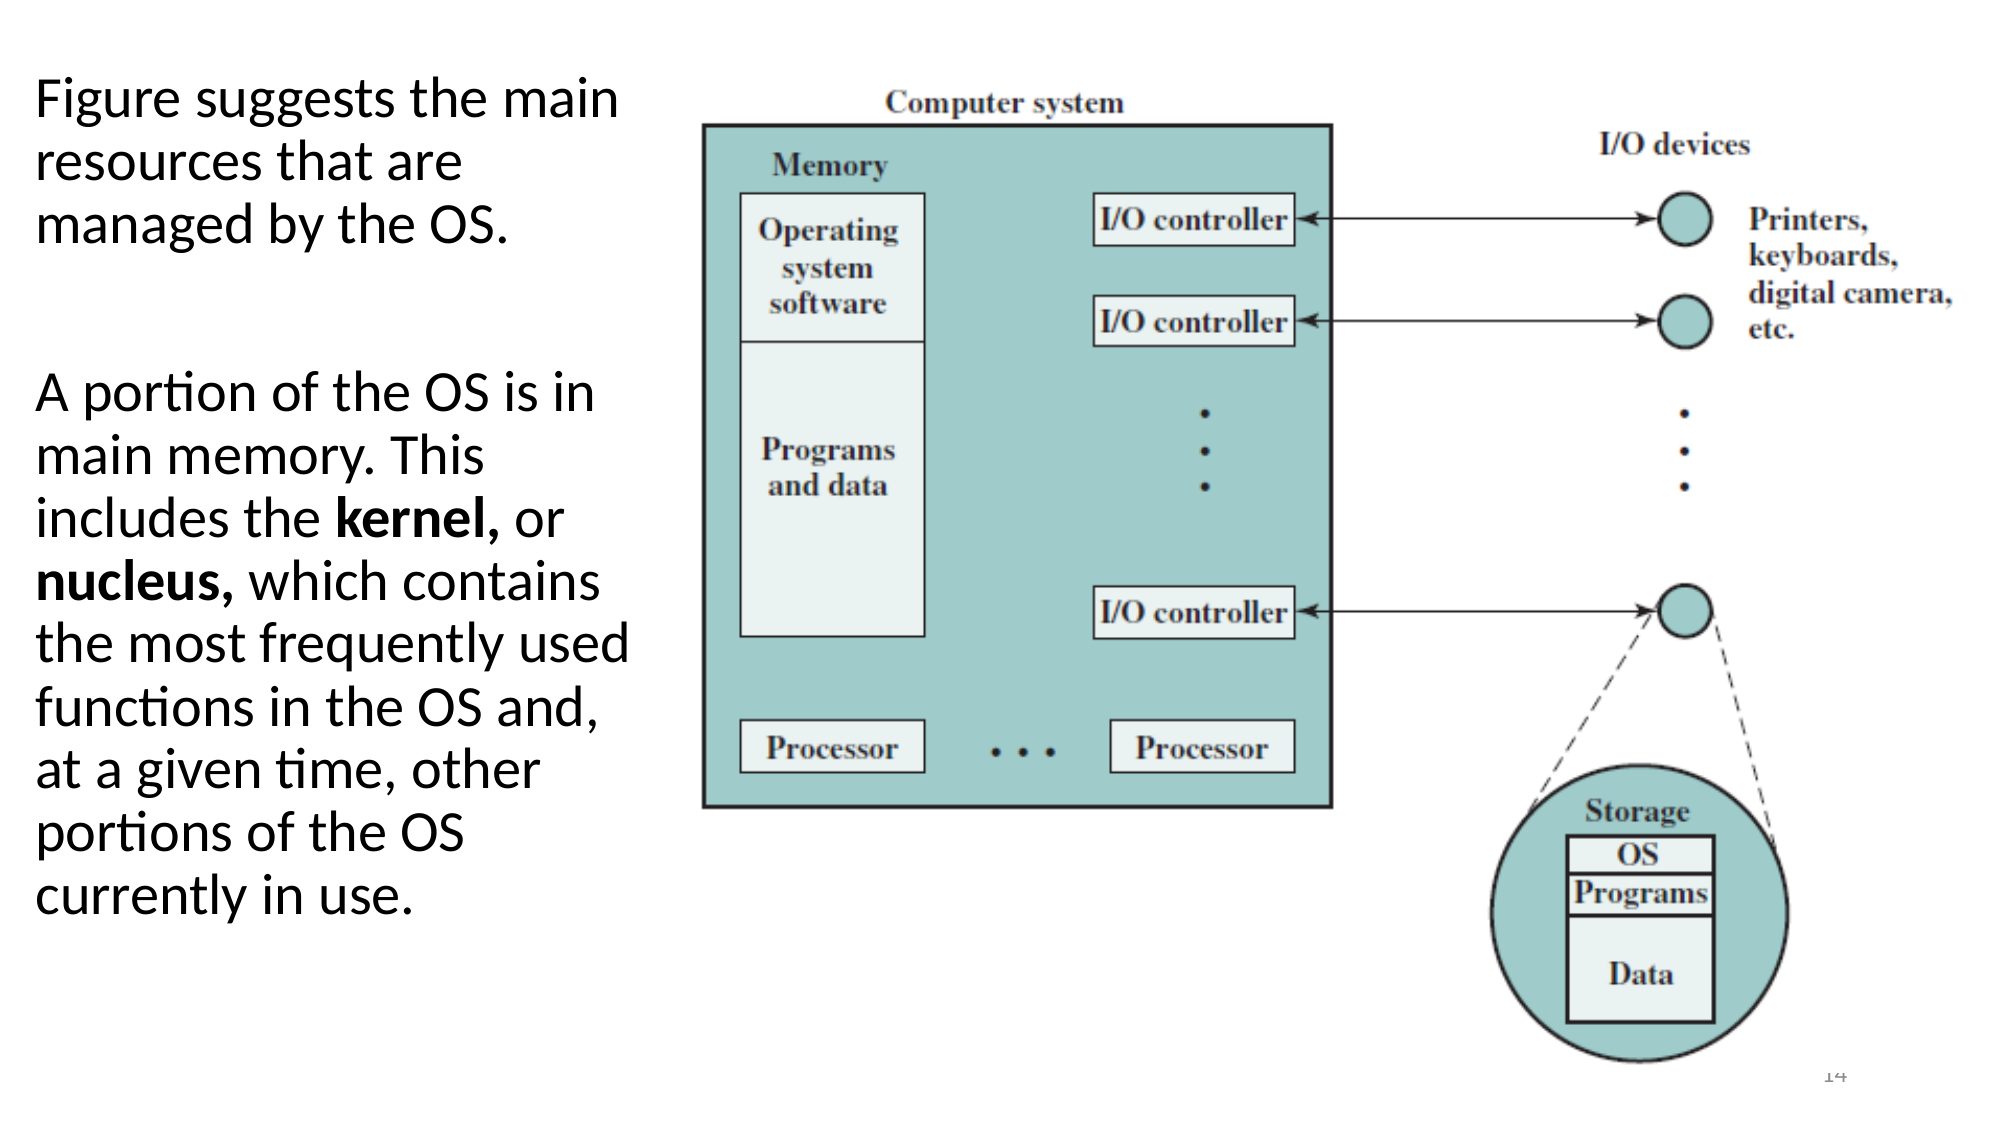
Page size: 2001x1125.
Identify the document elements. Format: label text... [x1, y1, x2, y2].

list Figure suggests the main resources that are managed by the OS. A portion of the OS is in main memory. This includes the kernel, or nucleus, which contains the most frequently used functions in the OS and, at a given time, other portions of the OS currently in use. [20, 59, 669, 1014]
picture [692, 80, 1959, 1073]
slide_number 14 [1412, 1073, 1863, 1103]
